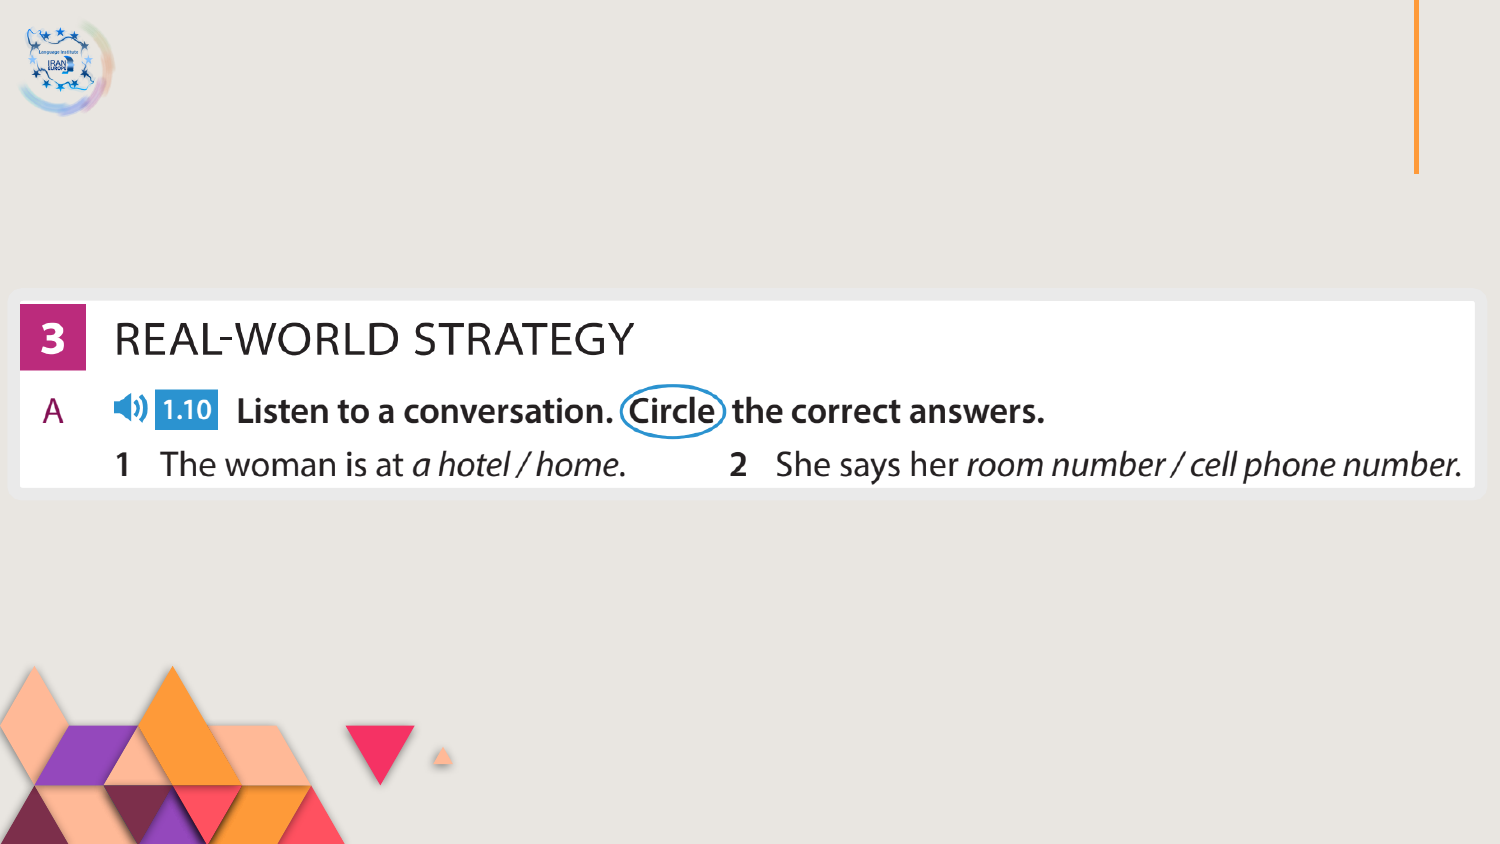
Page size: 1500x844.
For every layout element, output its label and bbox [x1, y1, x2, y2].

picture [13, 16, 119, 119]
picture [13, 294, 1482, 495]
